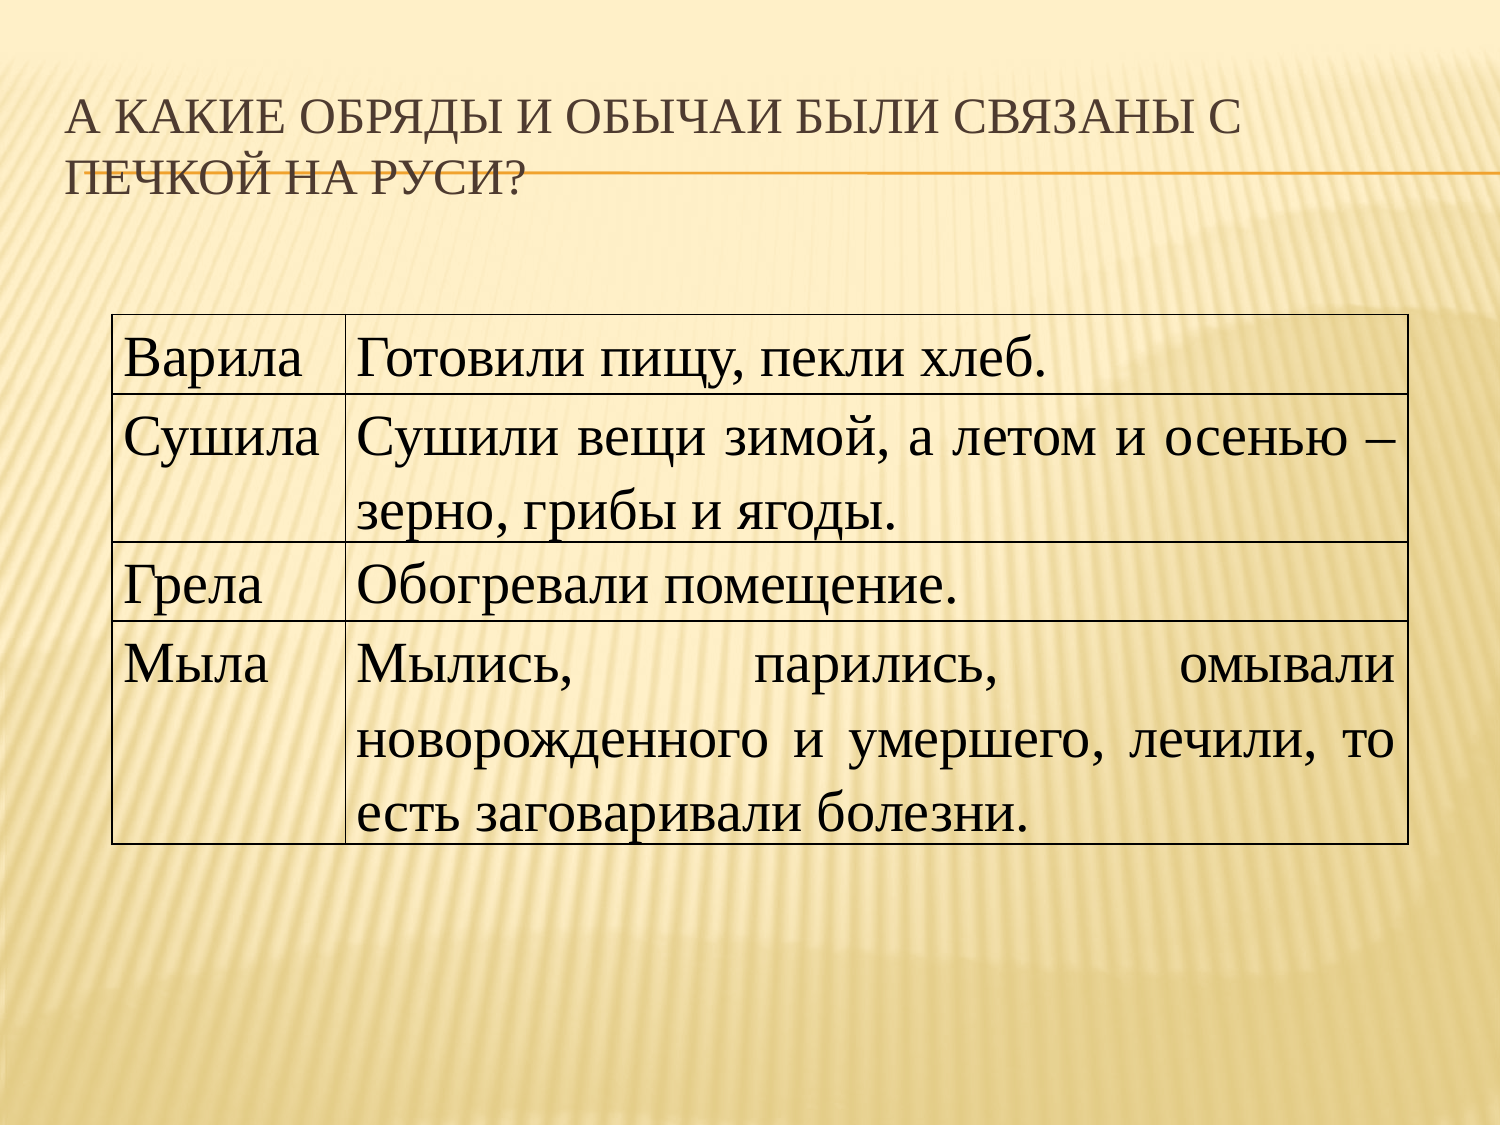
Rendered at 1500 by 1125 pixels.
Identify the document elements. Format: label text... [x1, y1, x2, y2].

table_cell Сушили вещи зимой, а летом и осенью –зерно, грибы и ягоды. [346, 395, 1407, 541]
table_cell Сушила [113, 395, 345, 541]
table_cell Грела [113, 543, 345, 620]
table_header Варила [113, 315, 345, 393]
title А какие обряды и обычаи были связаны с печкой на Руси? [50, 75, 1475, 213]
table_header Готовили пищу, пекли хлеб. [346, 315, 1407, 393]
table_cell Обогревали помещение. [346, 543, 1407, 620]
table_cell Мылись, парились, омывали новорожденного и умершего, лечили, то есть заговаривали болезни. [346, 622, 1407, 843]
table_cell Мыла [113, 622, 345, 843]
